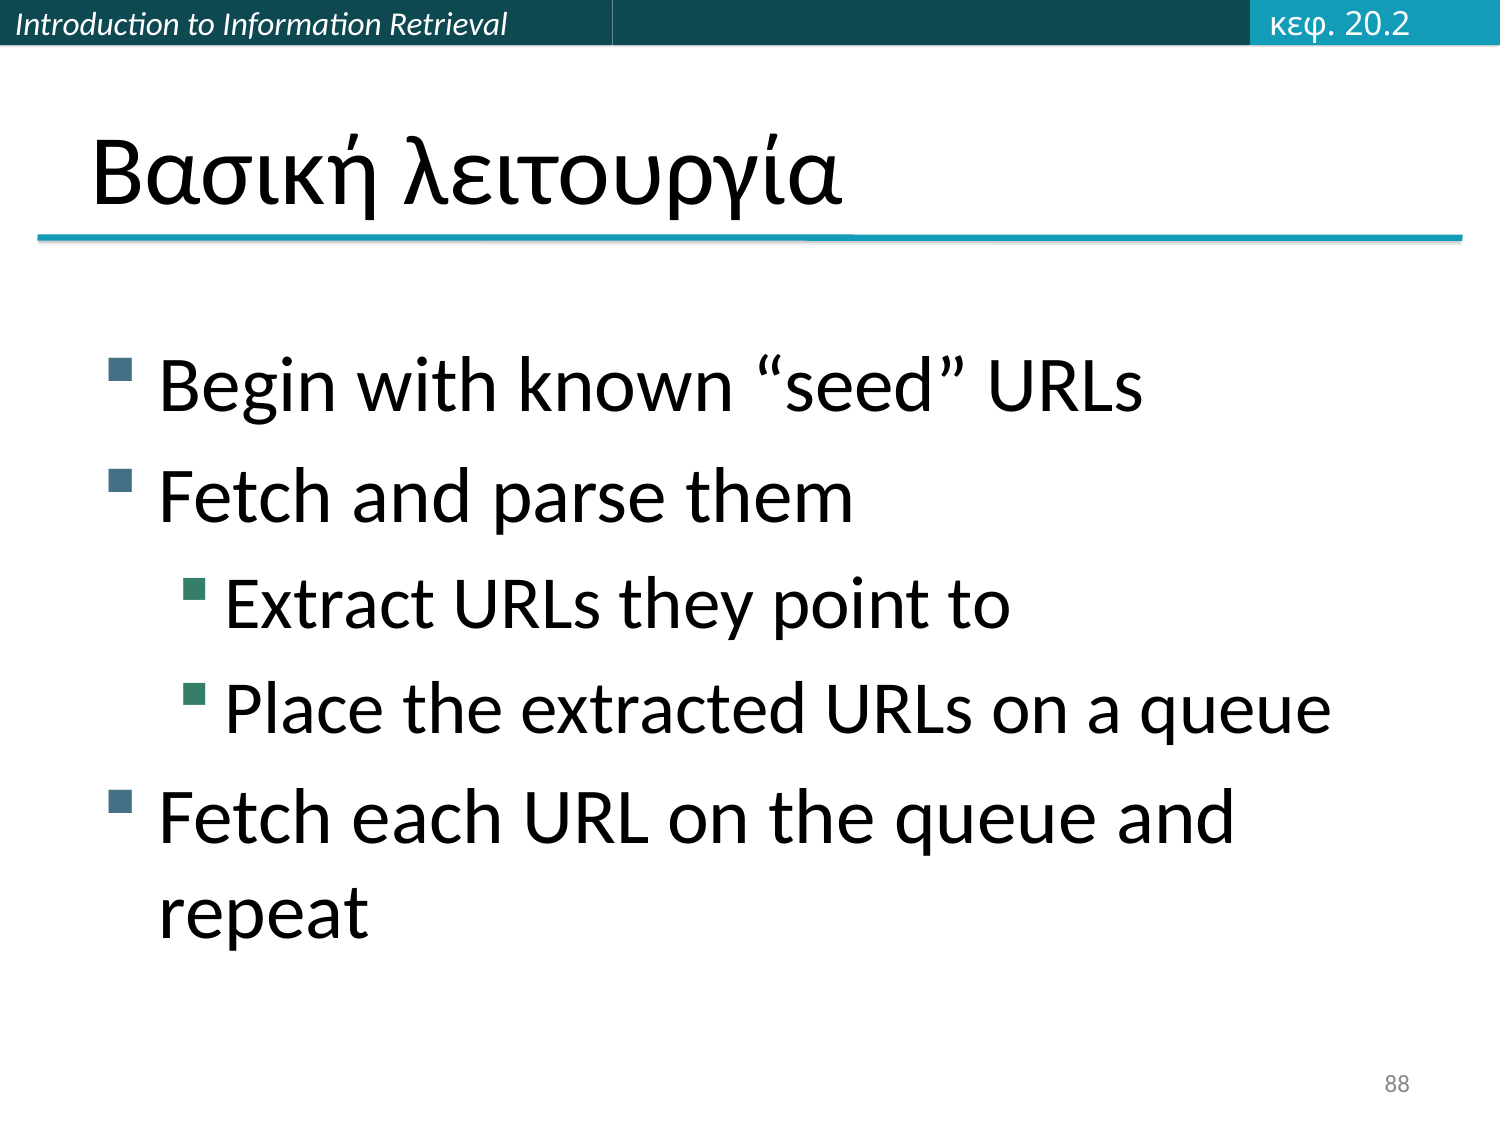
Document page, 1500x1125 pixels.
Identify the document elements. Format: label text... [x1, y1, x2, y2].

title Βασική λειτουργία [74, 44, 1426, 233]
text_box κεφ. 20.2 [1254, 0, 1426, 50]
slide_number 88 [1074, 1062, 1425, 1103]
list Begin with known “seed” URLs Fetch and parse them Extract URLs they point to Place the extracted URLs on a queue Fetch each URL on the queue and repeat [87, 324, 1426, 976]
